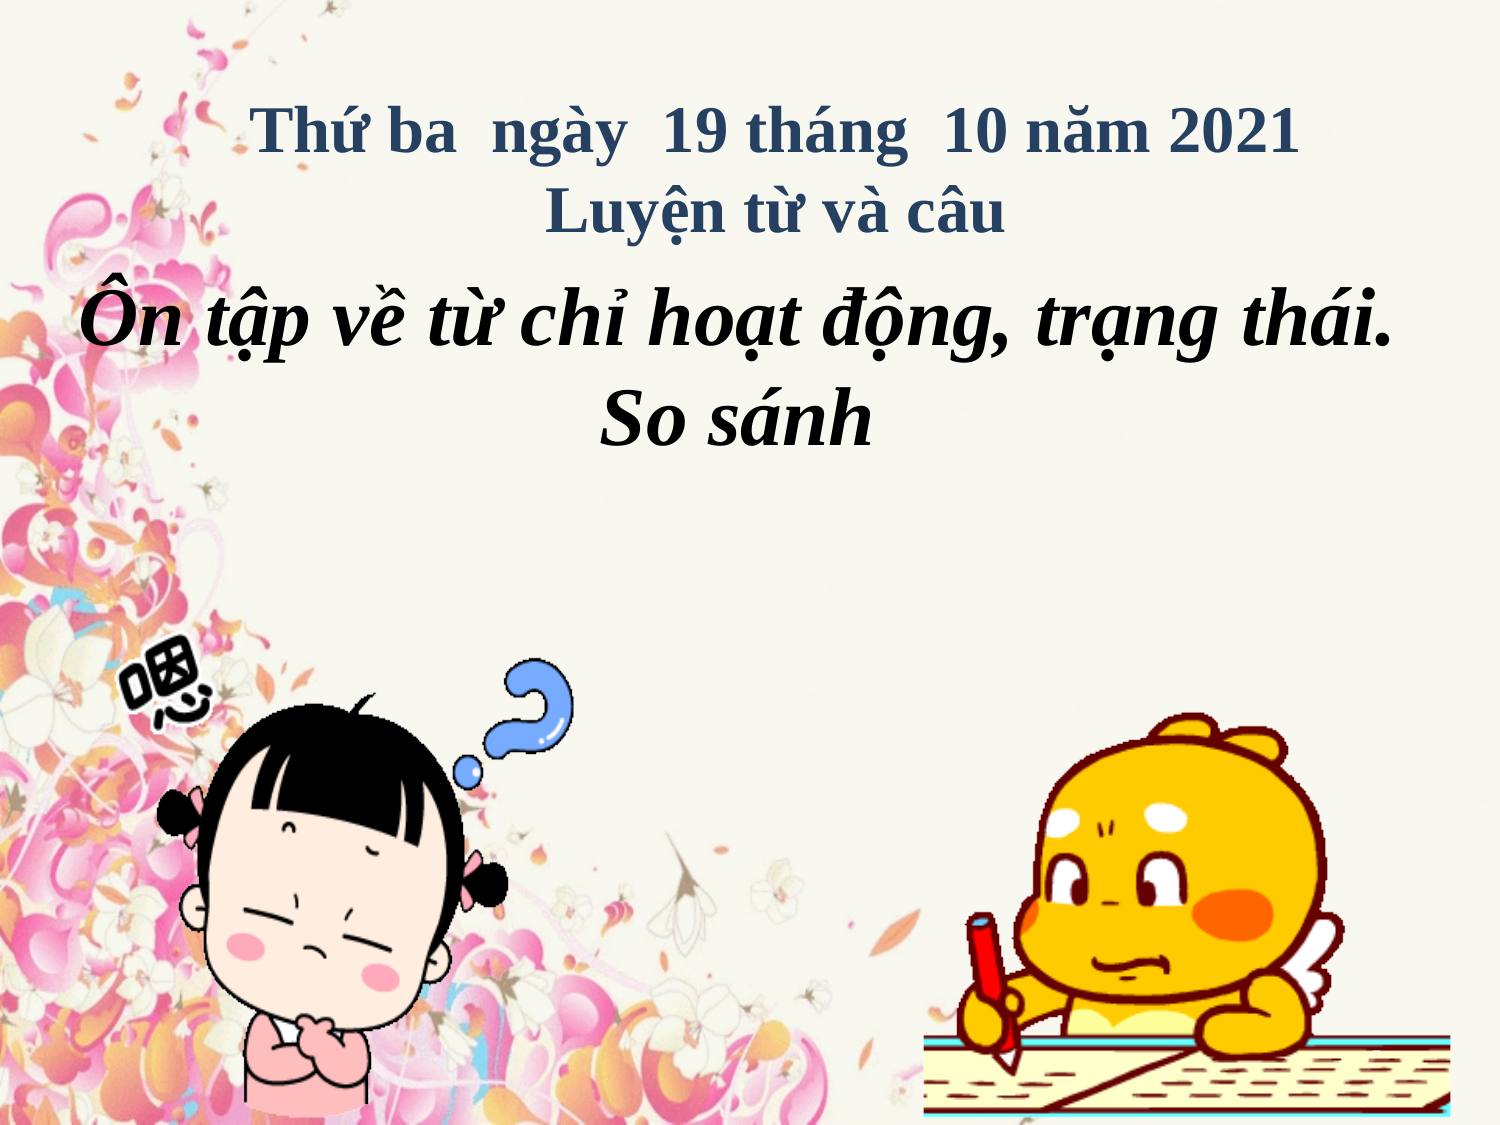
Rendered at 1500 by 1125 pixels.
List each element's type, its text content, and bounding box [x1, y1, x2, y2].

text_box Ôn tập về từ chỉ hoạt động, trạng thái. So sánh [0, 255, 1475, 470]
text_box Thứ ba ngày 19 tháng 10 năm 2021 Luyện từ và câu [144, 78, 1408, 254]
picture [0, 0, 1500, 1125]
